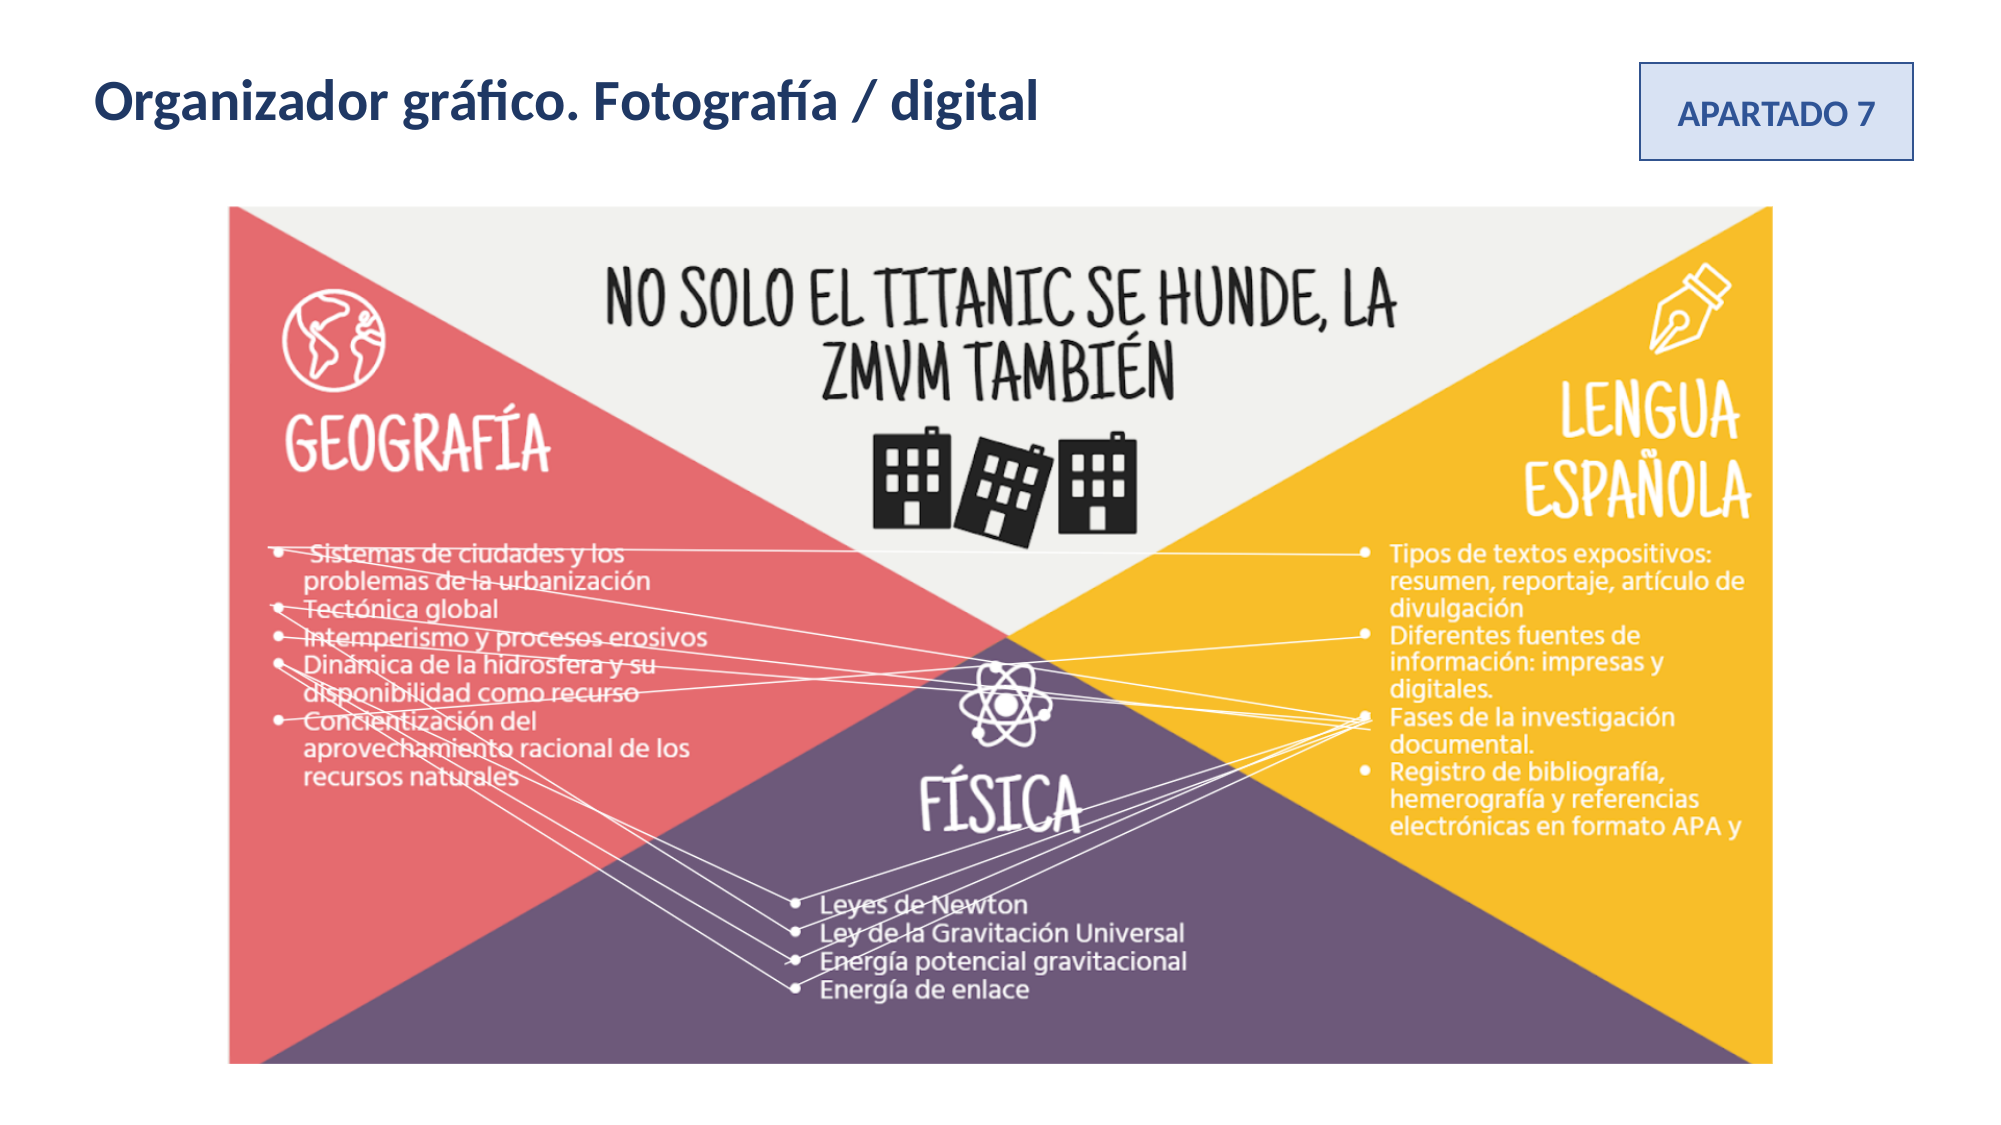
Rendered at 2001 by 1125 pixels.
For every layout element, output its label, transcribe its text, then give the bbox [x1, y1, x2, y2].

text_box APARTADO 7 [1639, 62, 1914, 161]
picture [227, 206, 1773, 1064]
list Organizador gráfico. Fotografía / digital [79, 62, 1639, 161]
